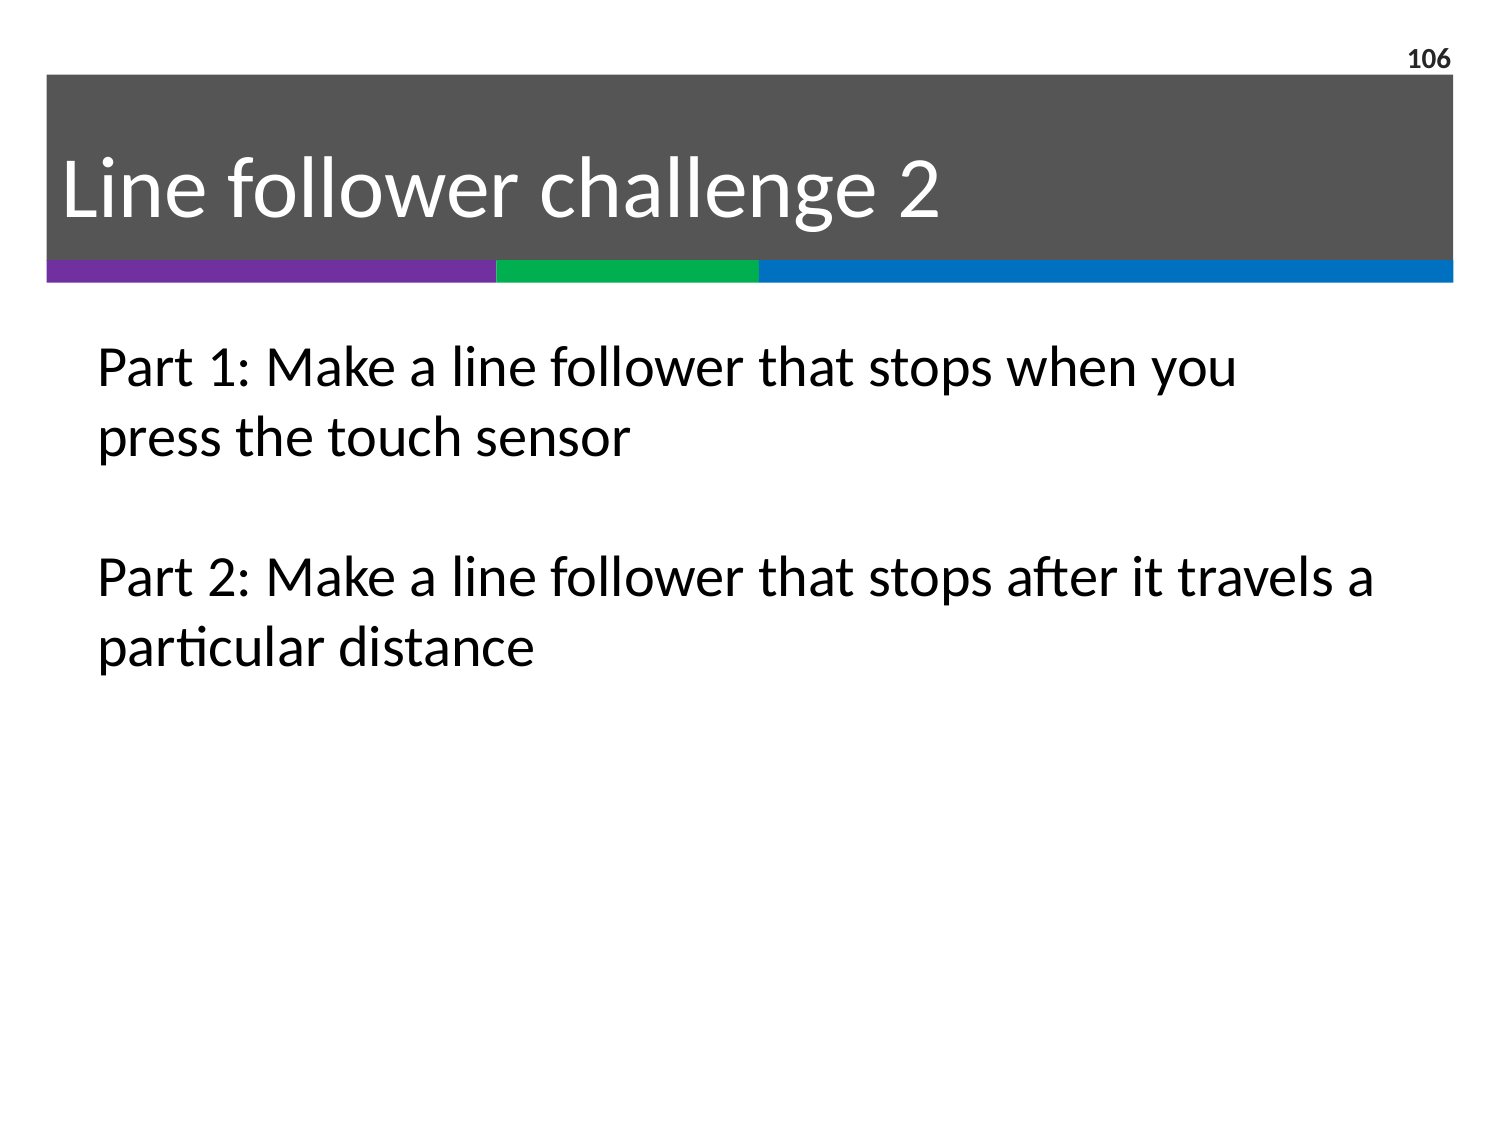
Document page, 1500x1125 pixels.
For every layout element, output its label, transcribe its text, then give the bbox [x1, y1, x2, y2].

text_box Part 1: Make a line follower that stops when you press the touch sensor Part 2: Make a line follower that stops after it travels a particular distance [82, 320, 1391, 686]
slide_number 106 [1362, 27, 1466, 87]
title Line follower challenge 2 [46, 103, 1454, 263]
